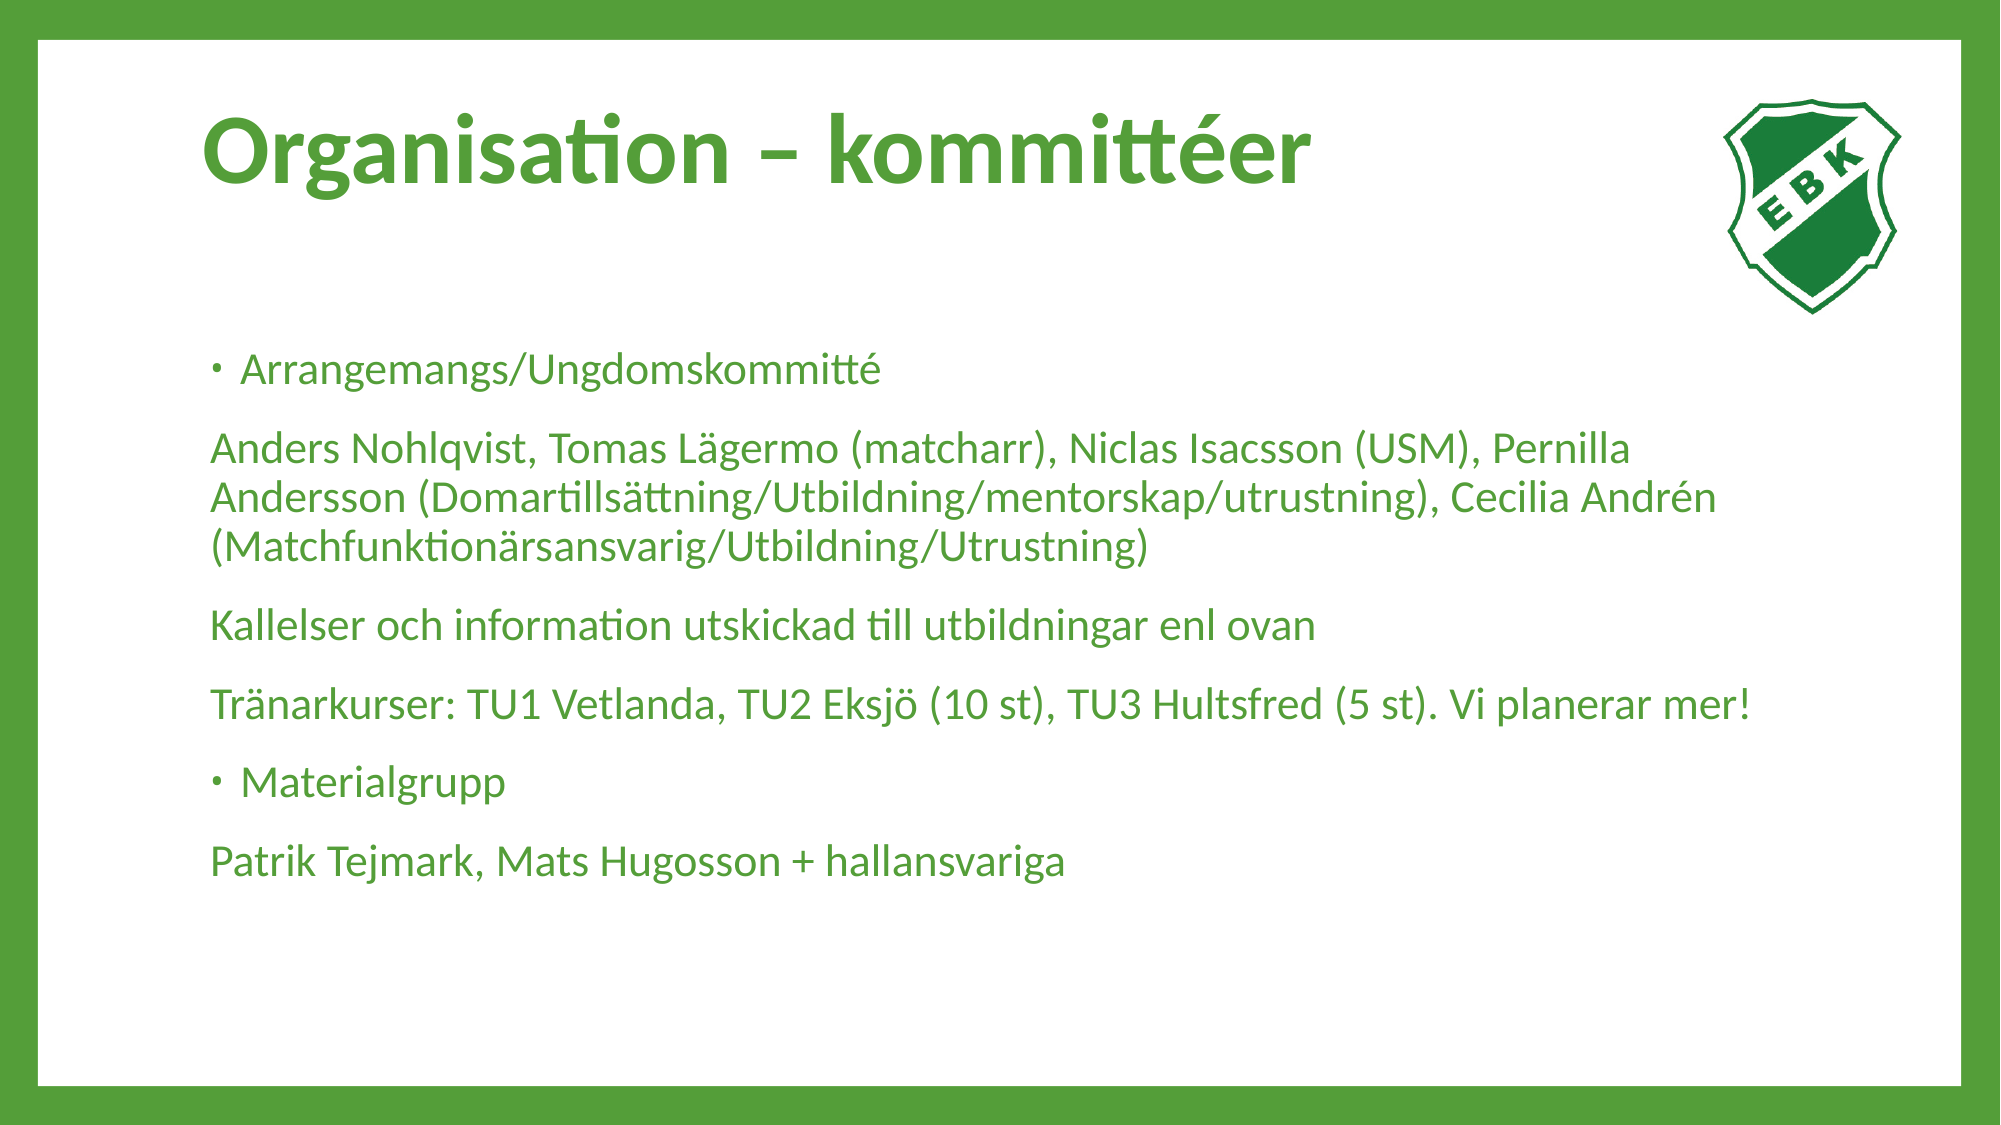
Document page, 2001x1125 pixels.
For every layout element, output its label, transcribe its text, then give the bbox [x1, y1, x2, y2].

list Arrangemangs/Ungdomskommitté Anders Nohlqvist, Tomas Lägermo (matcharr), Niclas Isacsson (USM), Pernilla Andersson (Domartillsättning/Utbildning/mentorskap/utrustning), Cecilia Andrén (Matchfunktionärsansvarig/Utbildning/Utrustning) Kallelser och information utskickad till utbildningar enl ovan Tränarkurser: TU1 Vetlanda, TU2 Eksjö (10 st), TU3 Hultsfred (5 st). Vi planerar mer! Materialgrupp Patrik Tejmark, Mats Hugosson + hallansvariga [187, 337, 1808, 1000]
picture [1722, 99, 1902, 316]
title Organisation – kommittéer [187, 99, 1722, 323]
